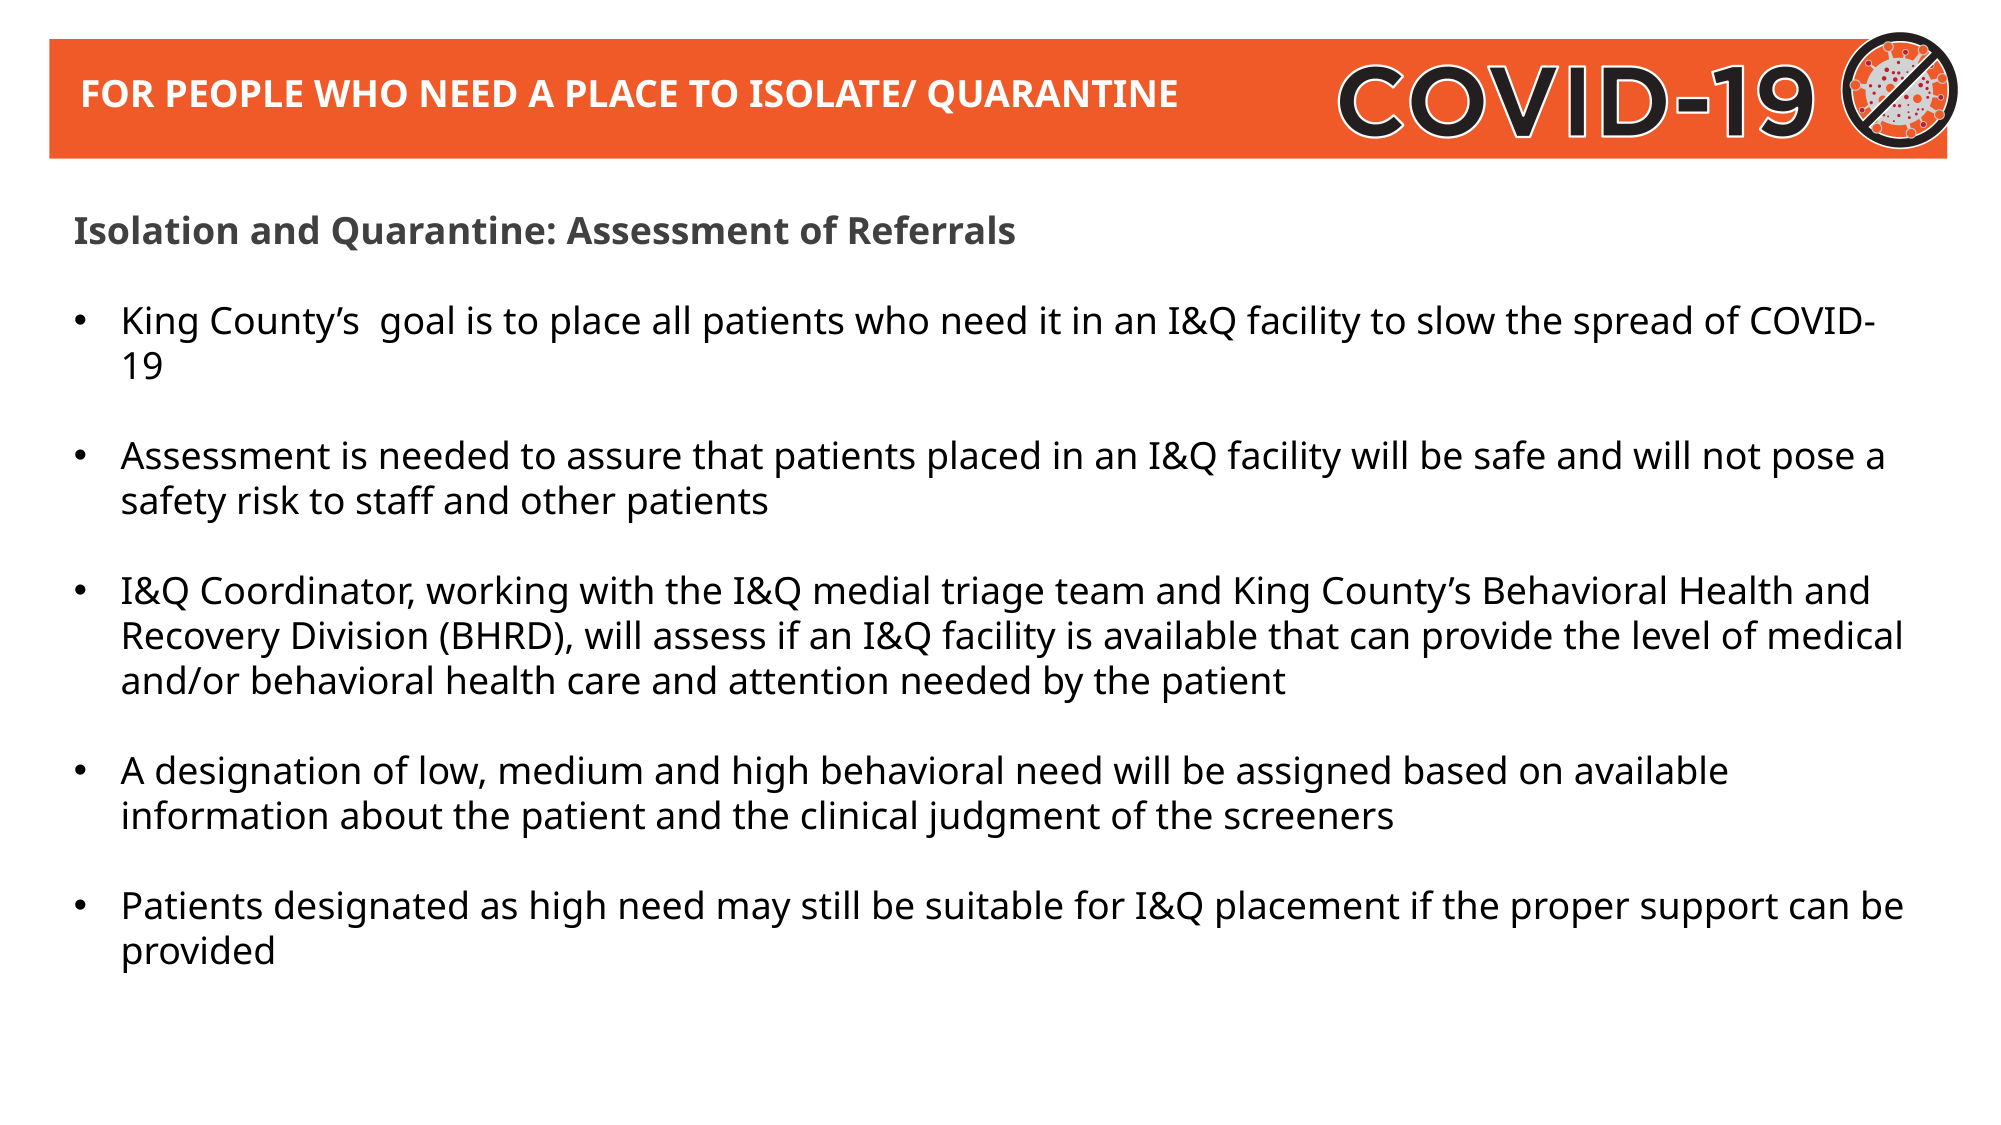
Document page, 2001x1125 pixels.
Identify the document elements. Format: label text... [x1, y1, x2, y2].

picture [0, 0, 2000, 207]
text_box Isolation and Quarantine: Assessment of Referrals King County’s goal is to place all patients who need it in an I&Q facility to slow the spread of COVID-19 Assessment is needed to assure that patients placed in an I&Q facility will be safe and will not pose a safety risk to staff and other patients I&Q Coordinator, working with the I&Q medial triage team and King County’s Behavioral Health and Recovery Division (BHRD), will assess if an I&Q facility is available that can provide the level of medical and/or behavioral health care and attention needed by the patient A designation of low, medium and high behavioral need will be assigned based on available information about the patient and the clinical judgment of the screeners Patients designated as high need may still be suitable for I&Q placement if the proper support can be provided [58, 207, 1930, 1125]
